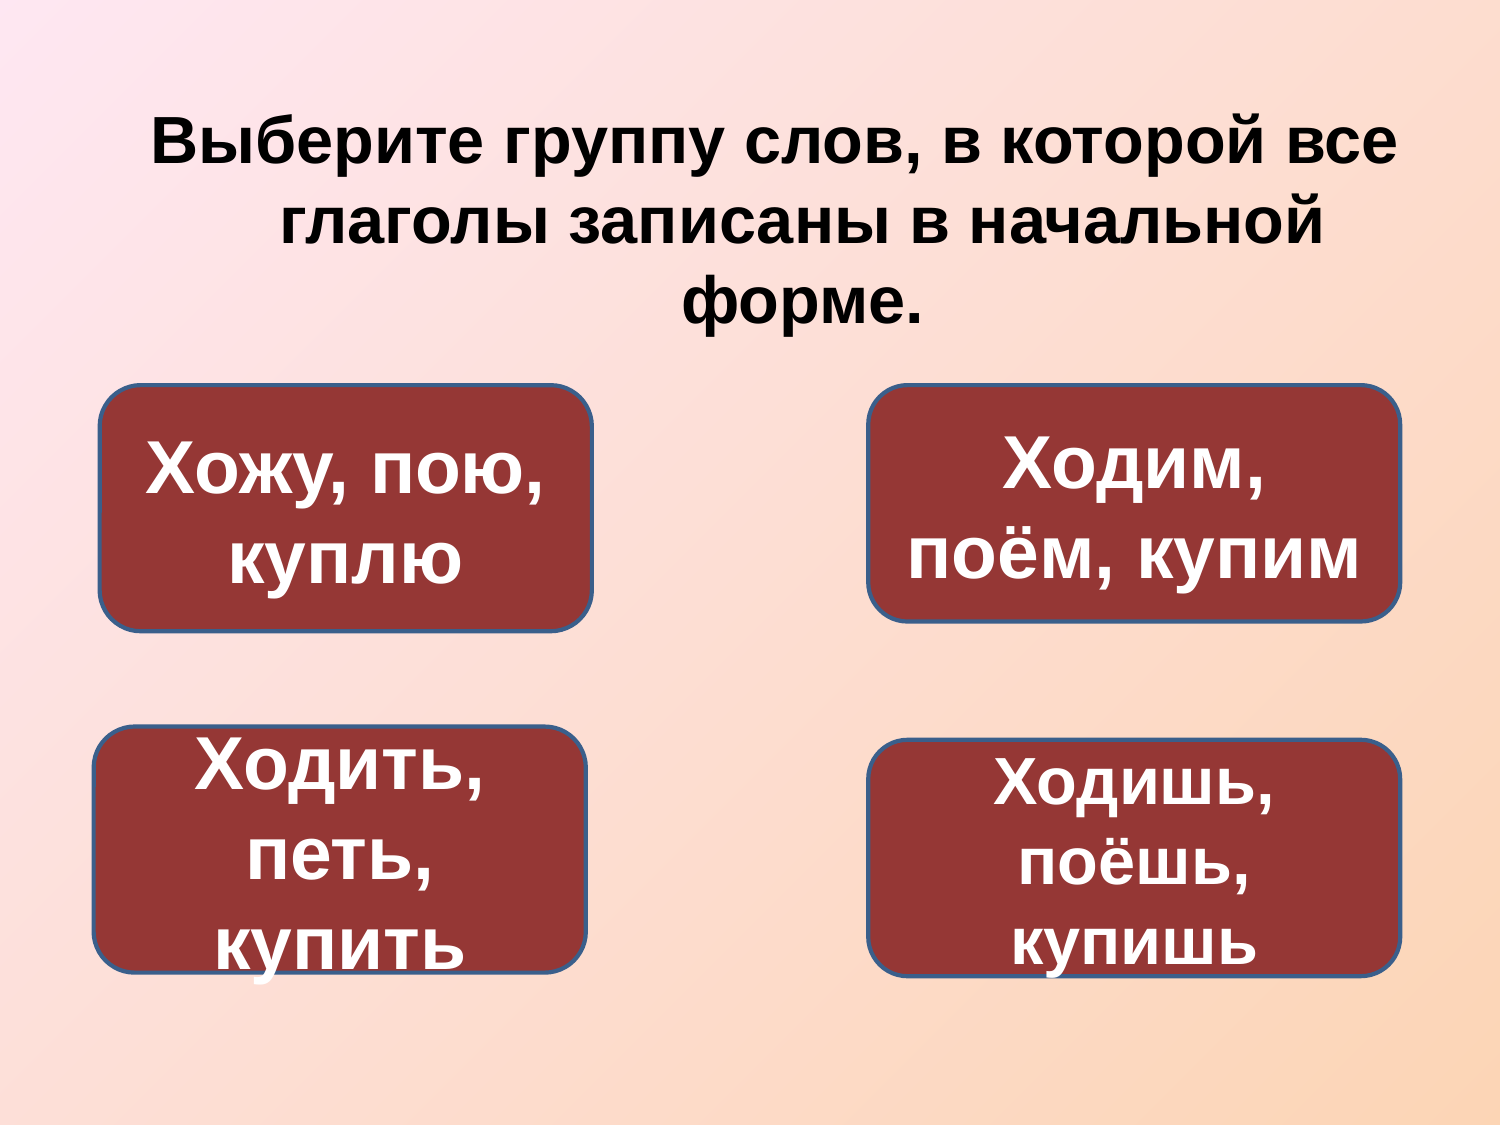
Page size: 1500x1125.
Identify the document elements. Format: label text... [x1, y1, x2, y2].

text_box Ходим, поём, купим [866, 383, 1403, 624]
list Выберите группу слов, в которой все глаголы записаны в начальной форме. [99, 89, 1450, 320]
text_box Ходишь, поёшь, купишь [866, 737, 1403, 979]
text_box Ходить, петь, купить [91, 724, 588, 975]
text_box Хожу, пою, куплю [97, 383, 594, 634]
